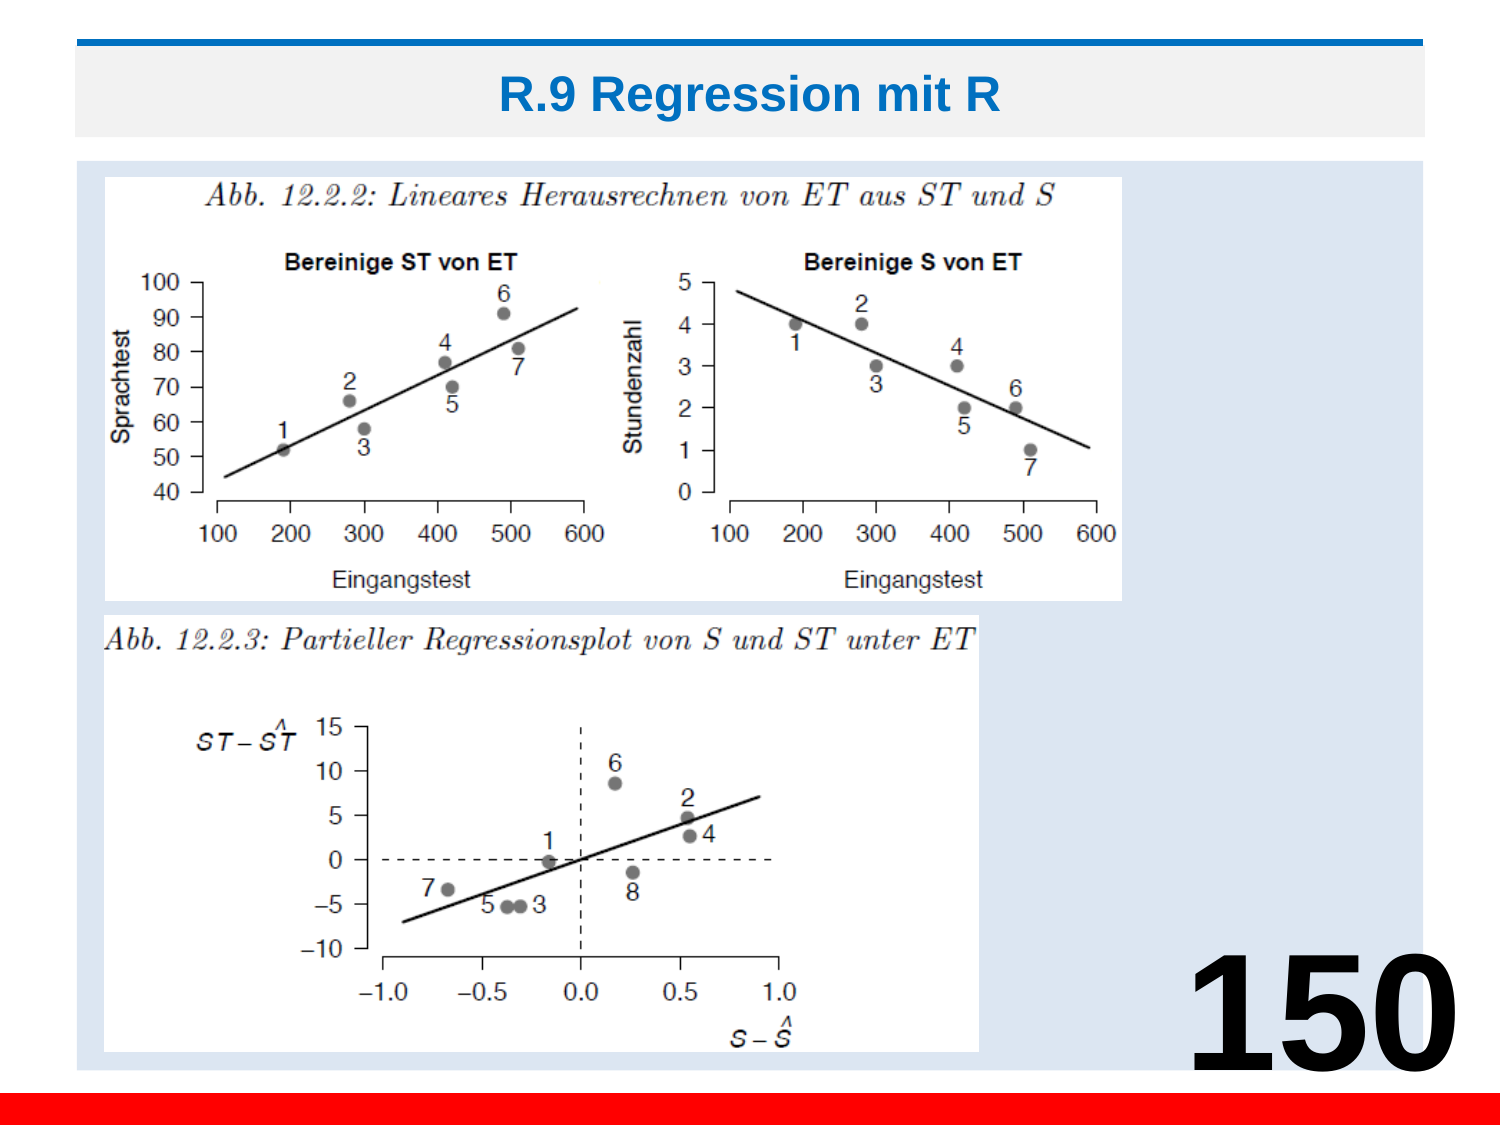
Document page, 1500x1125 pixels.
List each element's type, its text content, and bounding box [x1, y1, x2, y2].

text_box [0, 1093, 1500, 1125]
text_box [75, 159, 1425, 1072]
slide_number 150 [1127, 904, 1478, 1103]
picture [104, 615, 979, 1052]
text_box [76, 160, 1424, 1031]
title R.9 Regression mit R [74, 44, 1426, 138]
picture [105, 177, 1122, 601]
